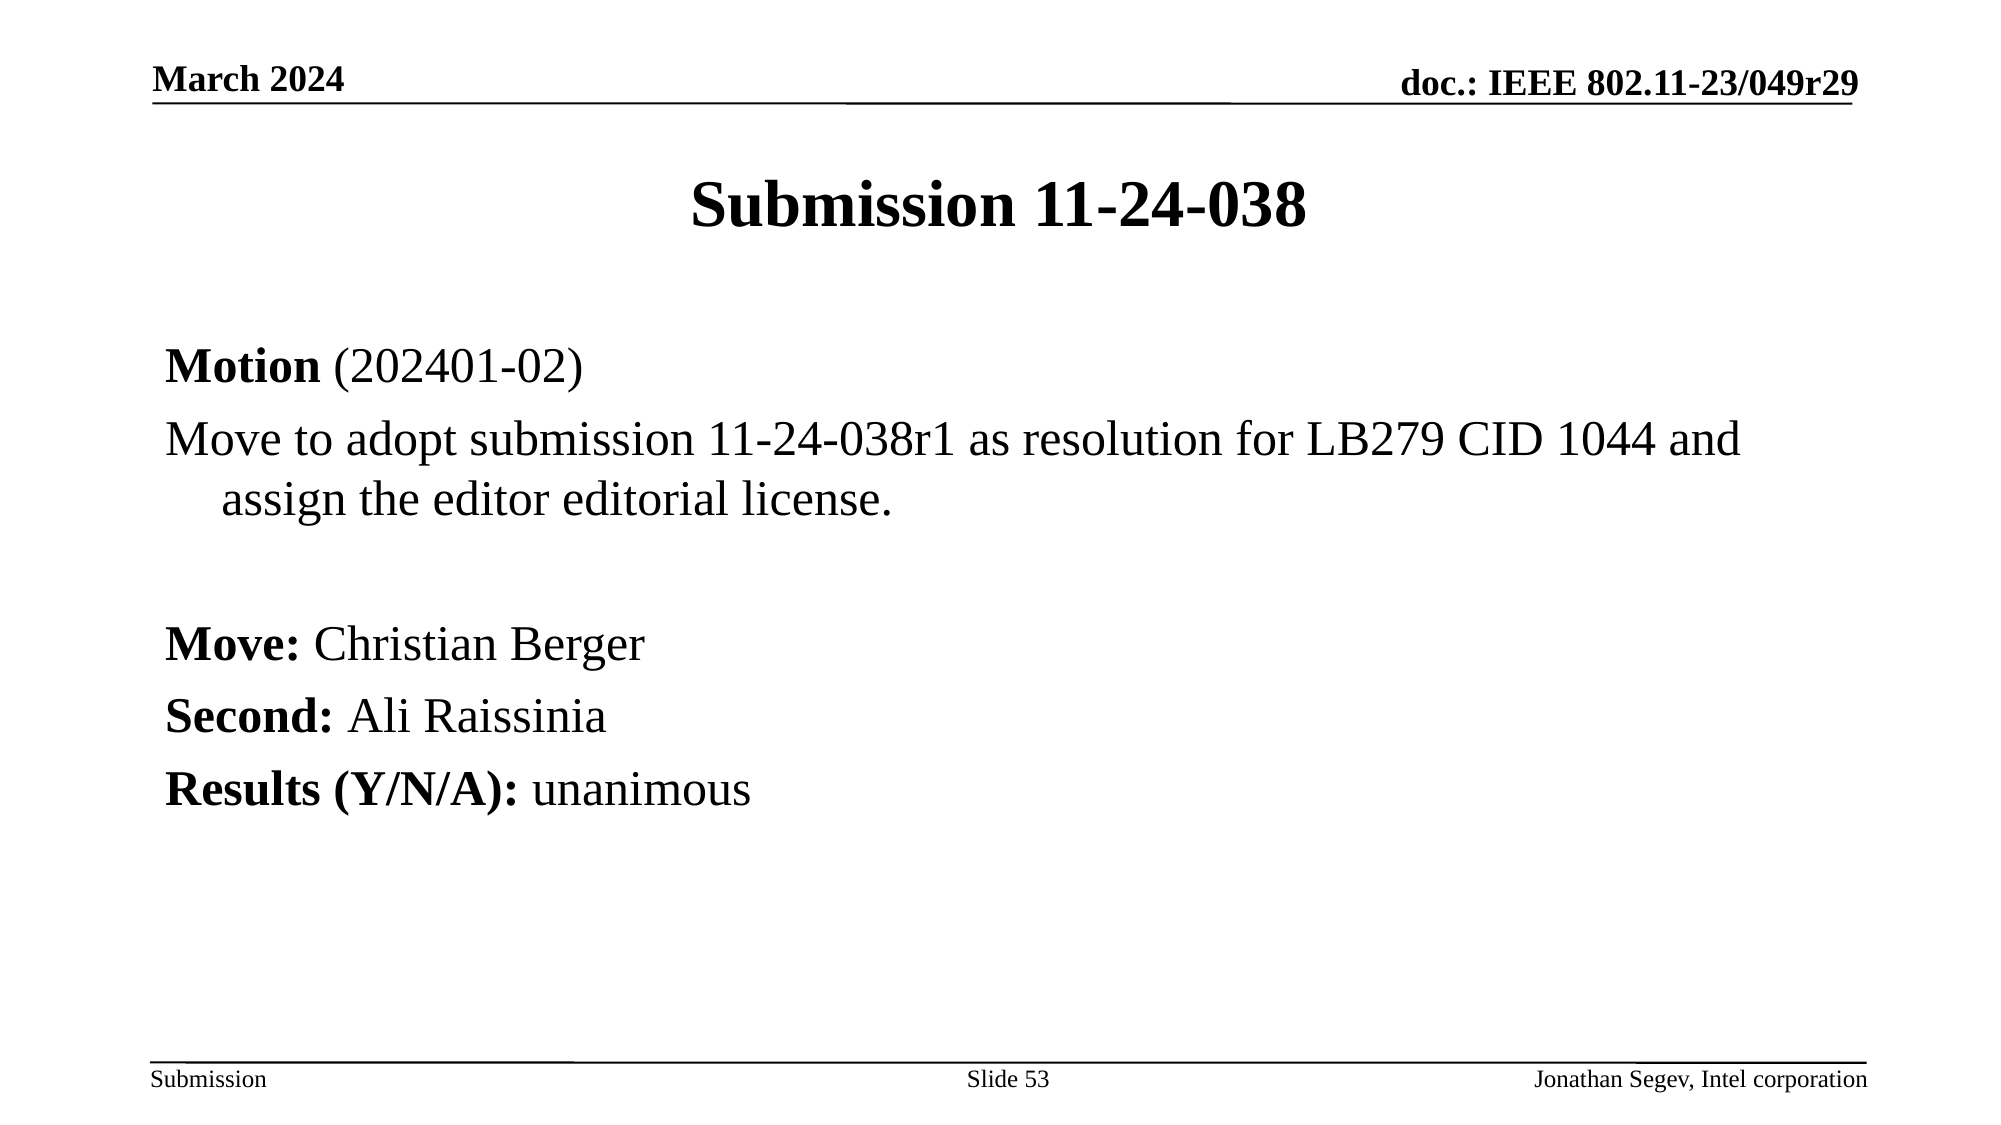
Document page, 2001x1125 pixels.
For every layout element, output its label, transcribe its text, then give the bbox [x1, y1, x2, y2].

list Motion (202401-02) Move to adopt submission 11-24-038r1 as resolution for LB279 CID 1044 and assign the editor editorial license. Move: Christian Berger Second: Ali Raissinia Results (Y/N/A): unanimous [149, 324, 1850, 1000]
slide_number Slide 53 [950, 1061, 1067, 1123]
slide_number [152, 54, 563, 100]
title Submission 11-24-038 [149, 112, 1850, 288]
footer Jonathan Segev, Intel corporation [1171, 1061, 1869, 1093]
